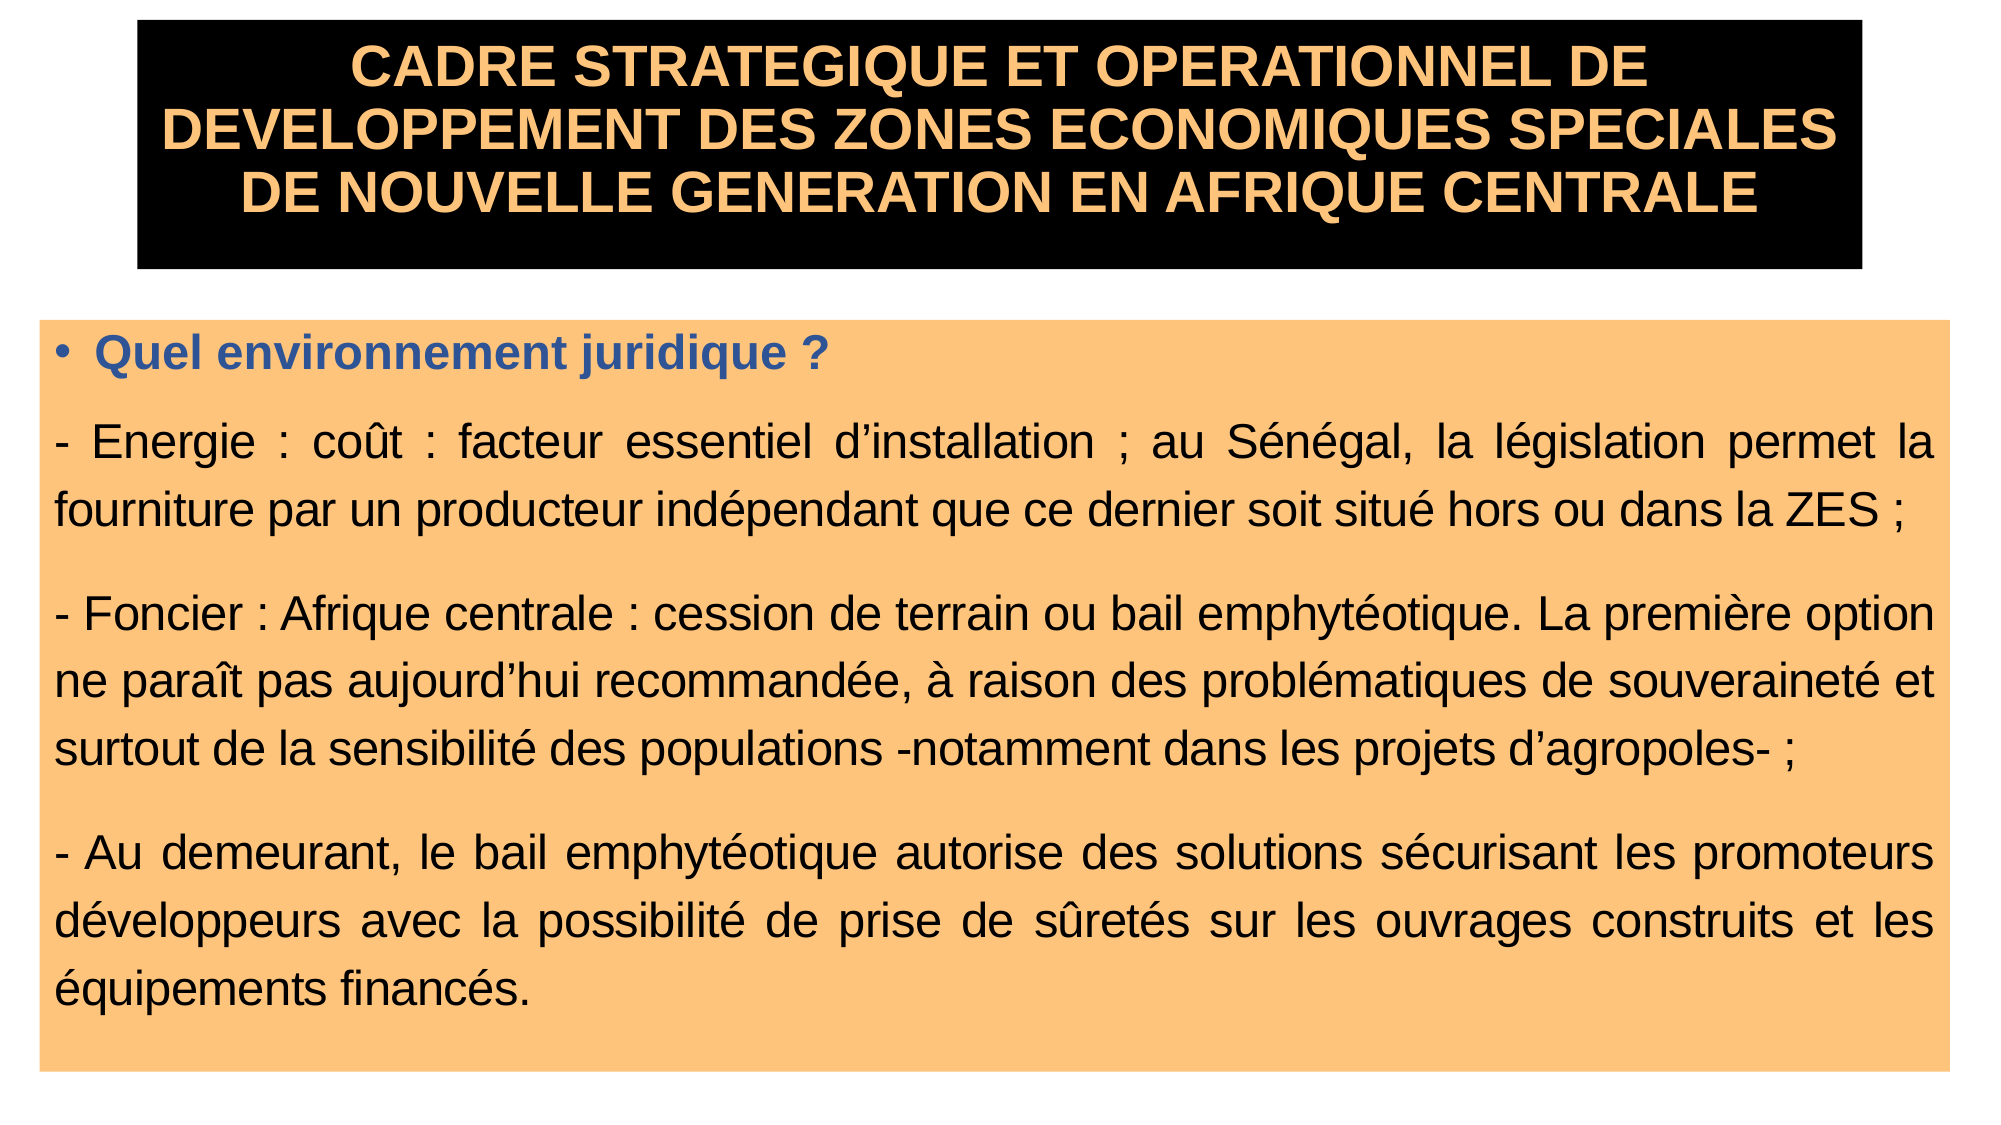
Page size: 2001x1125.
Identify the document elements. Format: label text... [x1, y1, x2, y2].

title CADRE STRATEGIQUE ET OPERATIONNEL DE DEVELOPPEMENT DES ZONES ECONOMIQUES SPECIALES DE NOUVELLE GENERATION EN AFRIQUE CENTRALE [137, 19, 1863, 270]
list Quel environnement juridique ? - Energie : coût : facteur essentiel d’installation ; au Sénégal, la législation permet la fourniture par un producteur indépendant que ce dernier soit situé hors ou dans la ZES ; - Foncier : Afrique centrale : cession de terrain ou bail emphytéotique. La première option ne paraît pas aujourd’hui recommandée, à raison des problématiques de souveraineté et surtout de la sensibilité des populations -notamment dans les projets d’agropoles- ; - Au demeurant, le bail emphytéotique autorise des solutions sécurisant les promoteurs développeurs avec la possibilité de prise de sûretés sur les ouvrages construits et les équipements financés. [39, 319, 1950, 1072]
